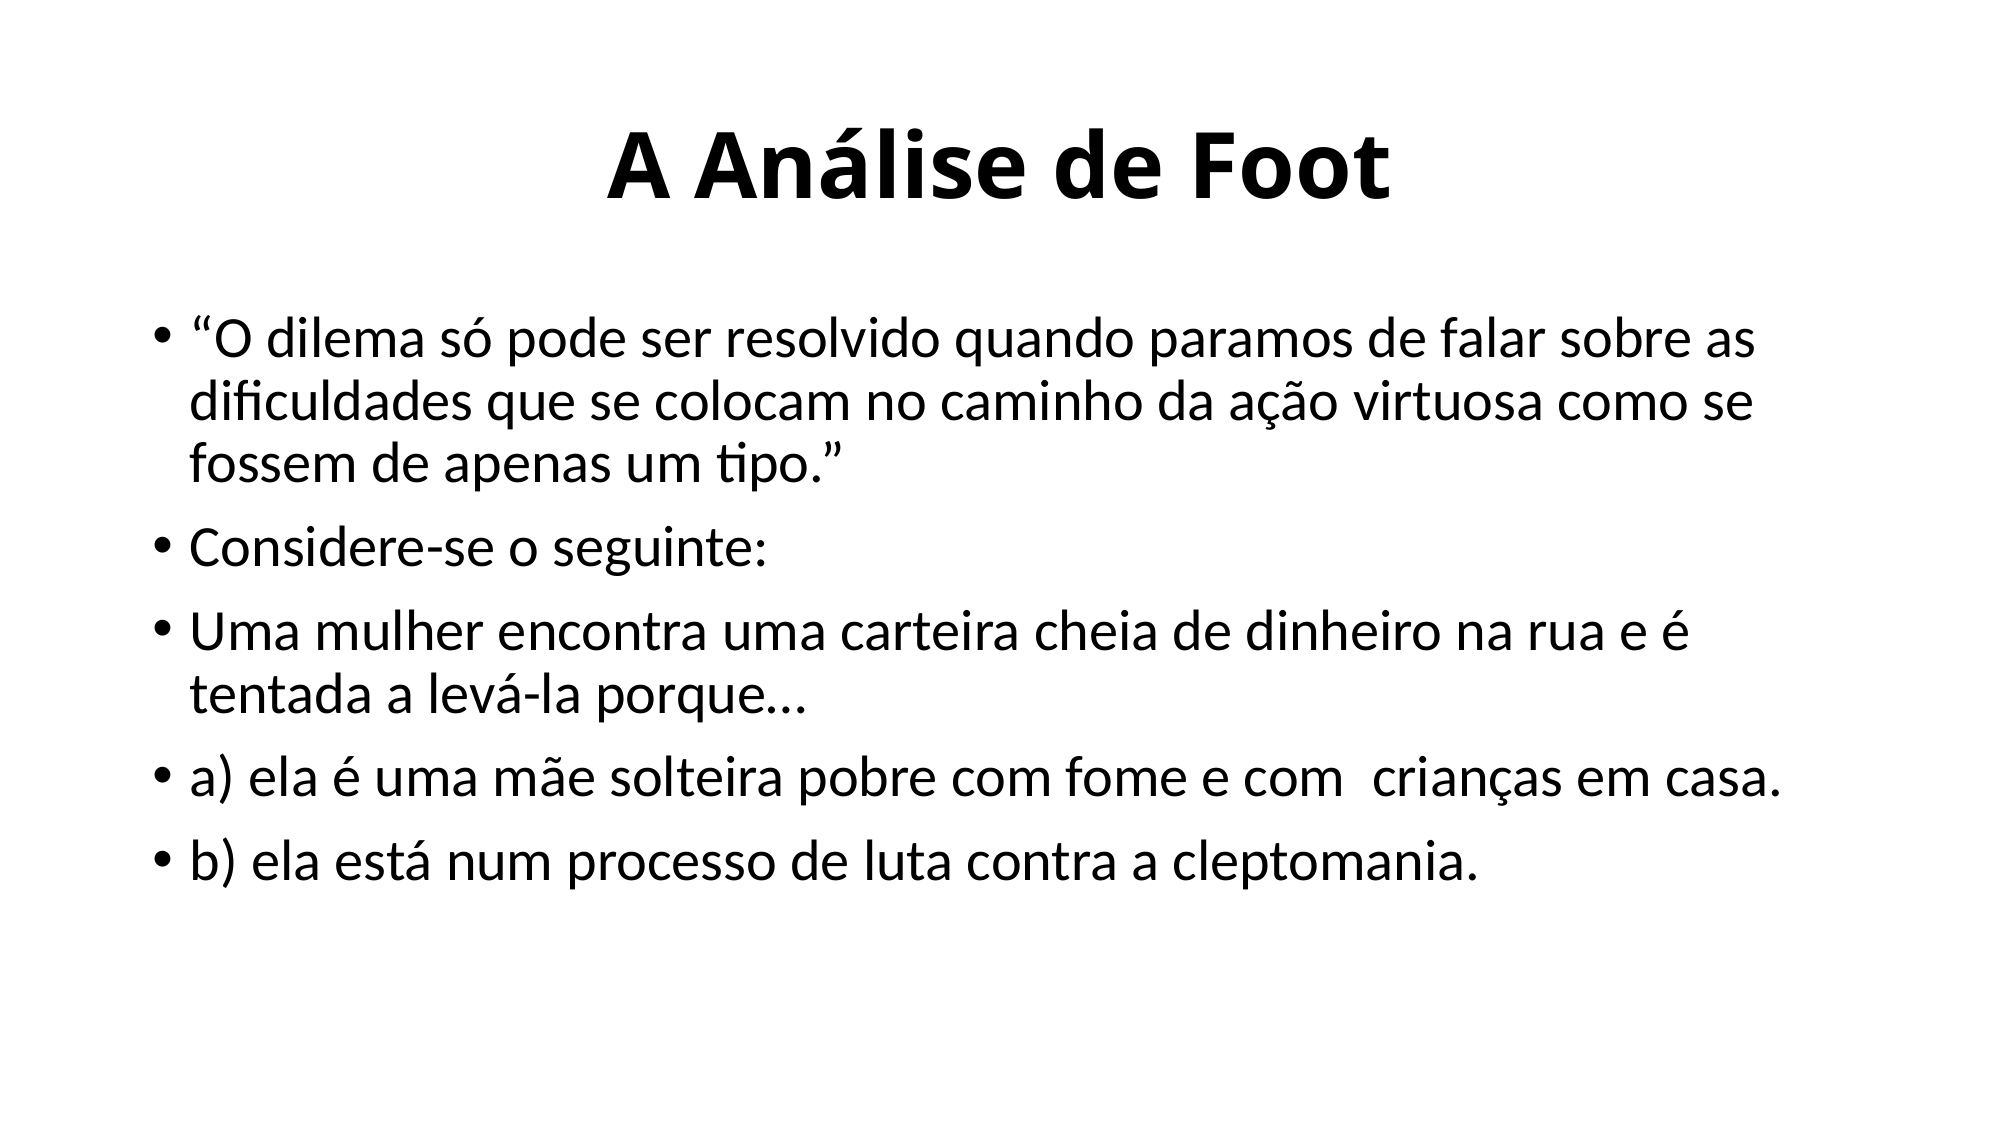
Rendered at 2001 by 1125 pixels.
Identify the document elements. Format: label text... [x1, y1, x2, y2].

list “O dilema só pode ser resolvido quando paramos de falar sobre as dificuldades que se colocam no caminho da ação virtuosa como se fossem de apenas um tipo.” Considere-se o seguinte: Uma mulher encontra uma carteira cheia de dinheiro na rua e é tentada a levá-la porque… a) ela é uma mãe solteira pobre com fome e com crianças em casa. b) ela está num processo de luta contra a cleptomania. [137, 299, 1863, 1014]
title A Análise de Foot [137, 59, 1863, 278]
